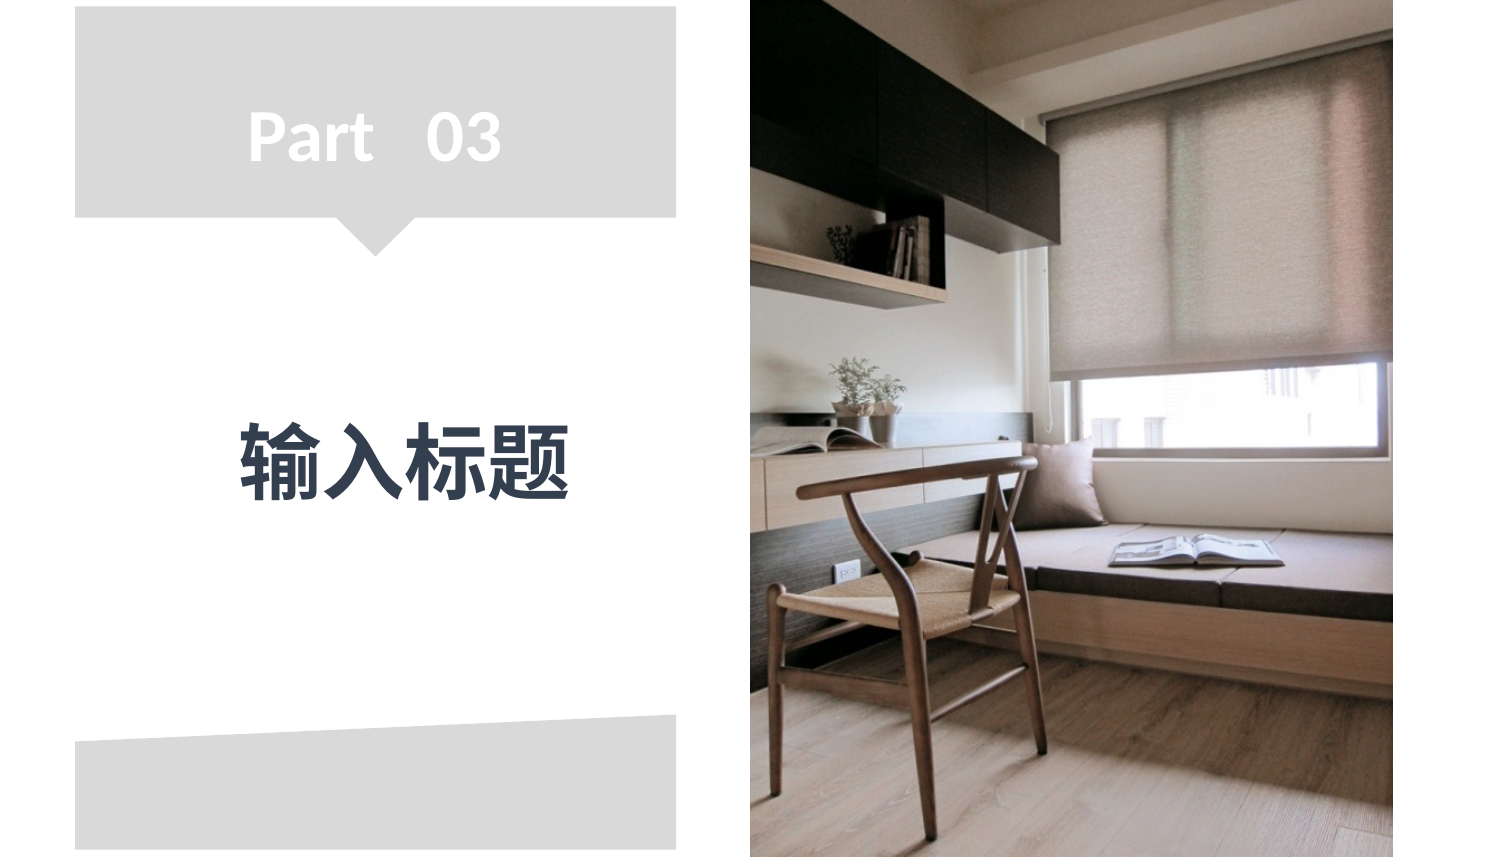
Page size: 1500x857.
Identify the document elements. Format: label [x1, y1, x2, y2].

text_box [74, 6, 677, 850]
picture [749, 0, 1393, 857]
